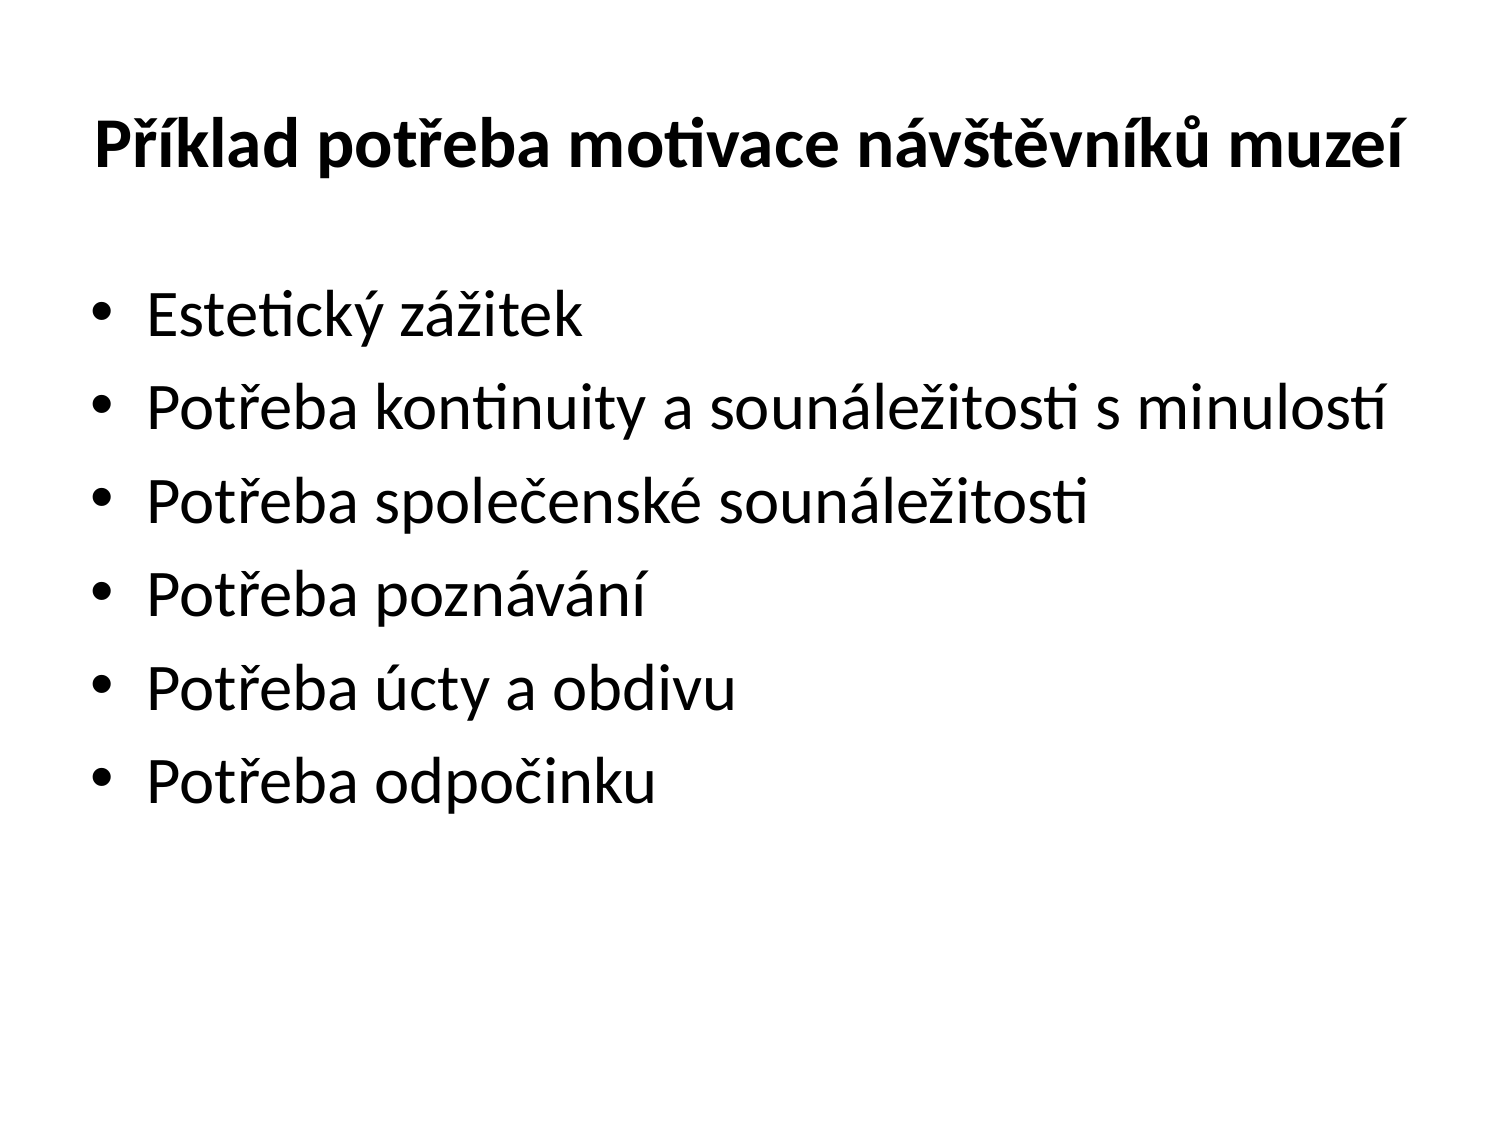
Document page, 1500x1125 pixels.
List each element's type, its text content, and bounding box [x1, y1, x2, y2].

list Estetický zážitek Potřeba kontinuity a sounáležitosti s minulostí Potřeba společenské sounáležitosti Potřeba poznávání Potřeba úcty a obdivu Potřeba odpočinku [75, 262, 1425, 1005]
title Příklad potřeba motivace návštěvníků muzeí [75, 45, 1425, 233]
